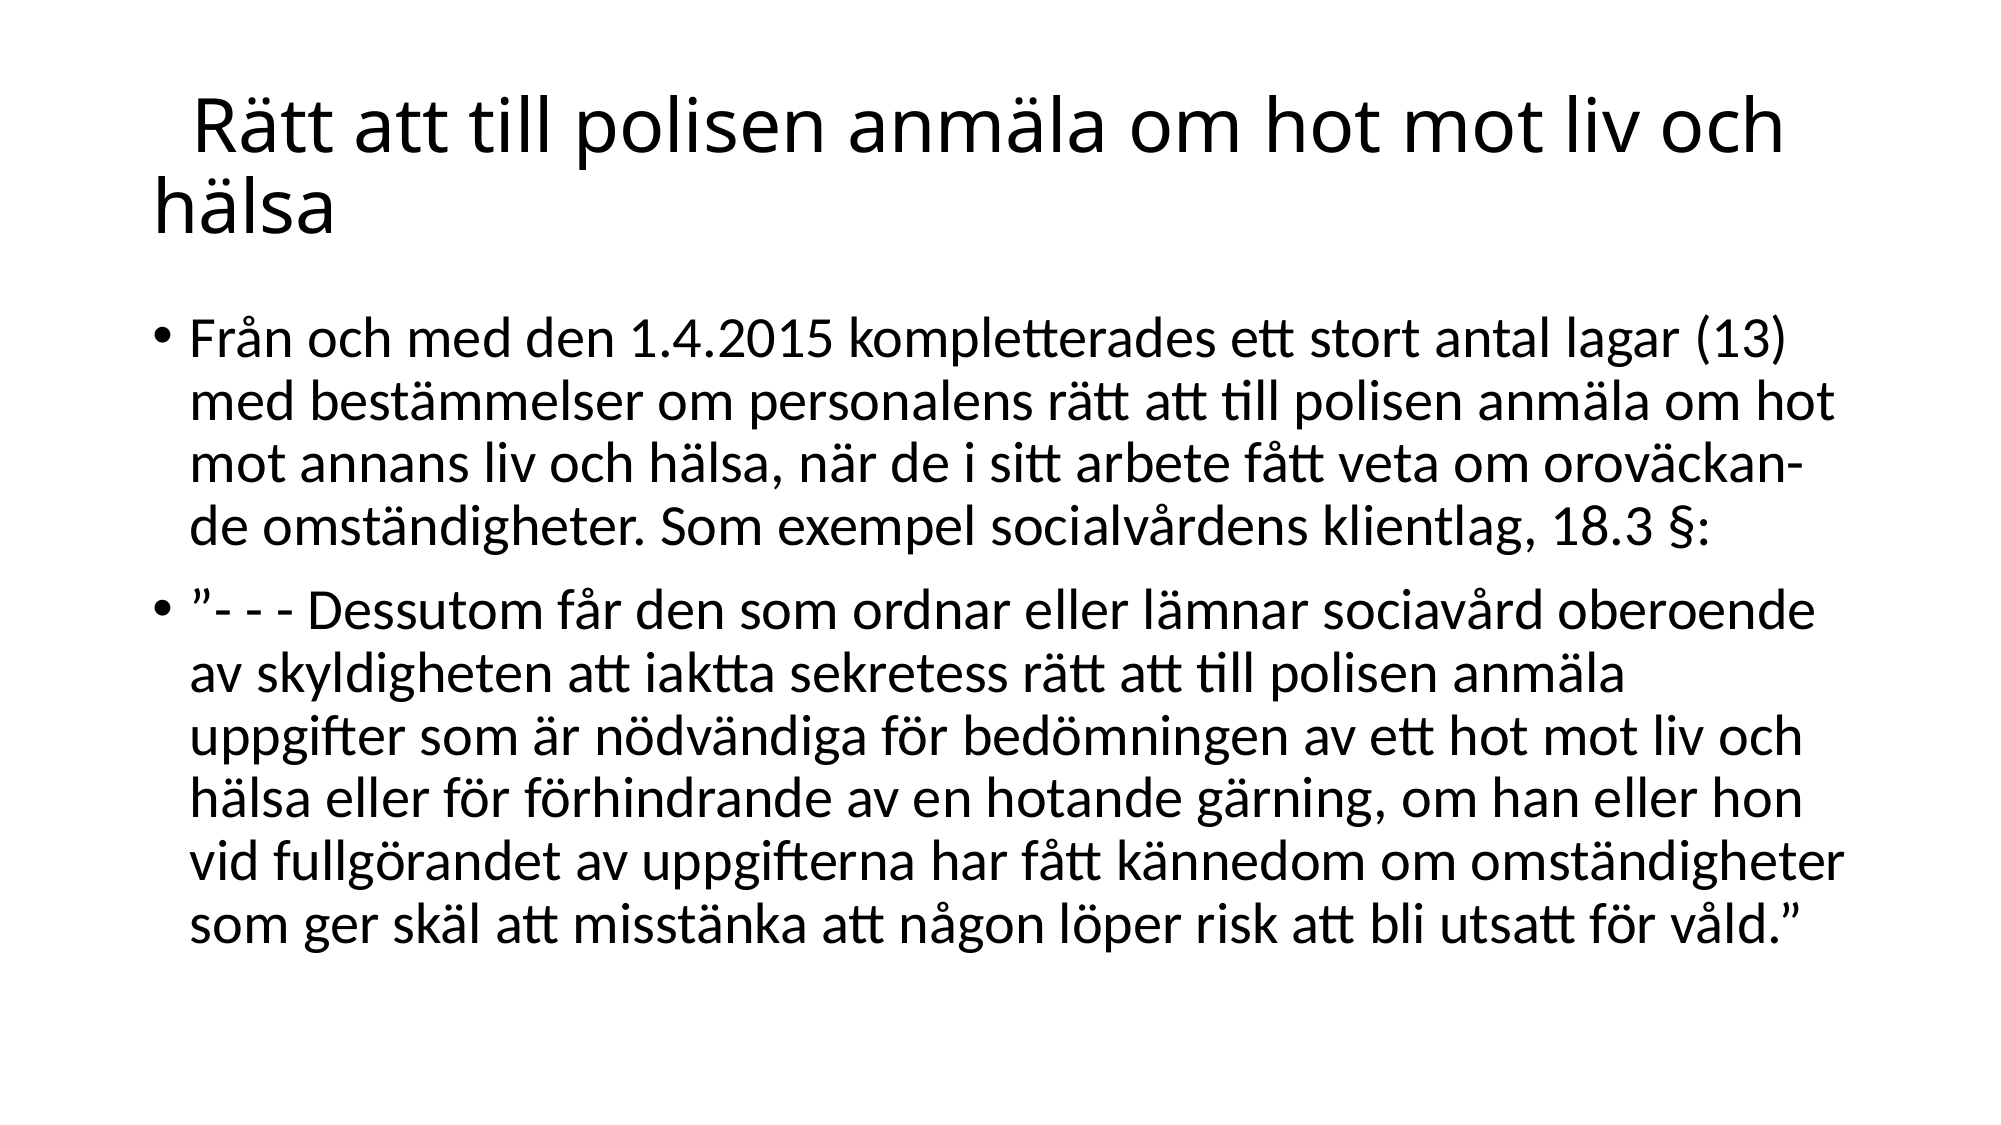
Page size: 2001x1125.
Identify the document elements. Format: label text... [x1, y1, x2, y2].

list Från och med den 1.4.2015 kompletterades ett stort antal lagar (13) med bestämmelser om personalens rätt att till polisen anmäla om hot mot annans liv och hälsa, när de i sitt arbete fått veta om oroväckan-de omständigheter. Som exempel socialvårdens klientlag, 18.3 §: ”- - - Dessutom får den som ordnar eller lämnar sociavård oberoende av skyldigheten att iaktta sekretess rätt att till polisen anmäla uppgifter som är nödvändiga för bedömningen av ett hot mot liv och hälsa eller för förhindrande av en hotande gärning, om han eller hon vid fullgörandet av uppgifterna har fått kännedom om omständigheter som ger skäl att misstänka att någon löper risk att bli utsatt för våld.” [137, 299, 1863, 1014]
title Rätt att till polisen anmäla om hot mot liv och hälsa [137, 59, 1863, 278]
